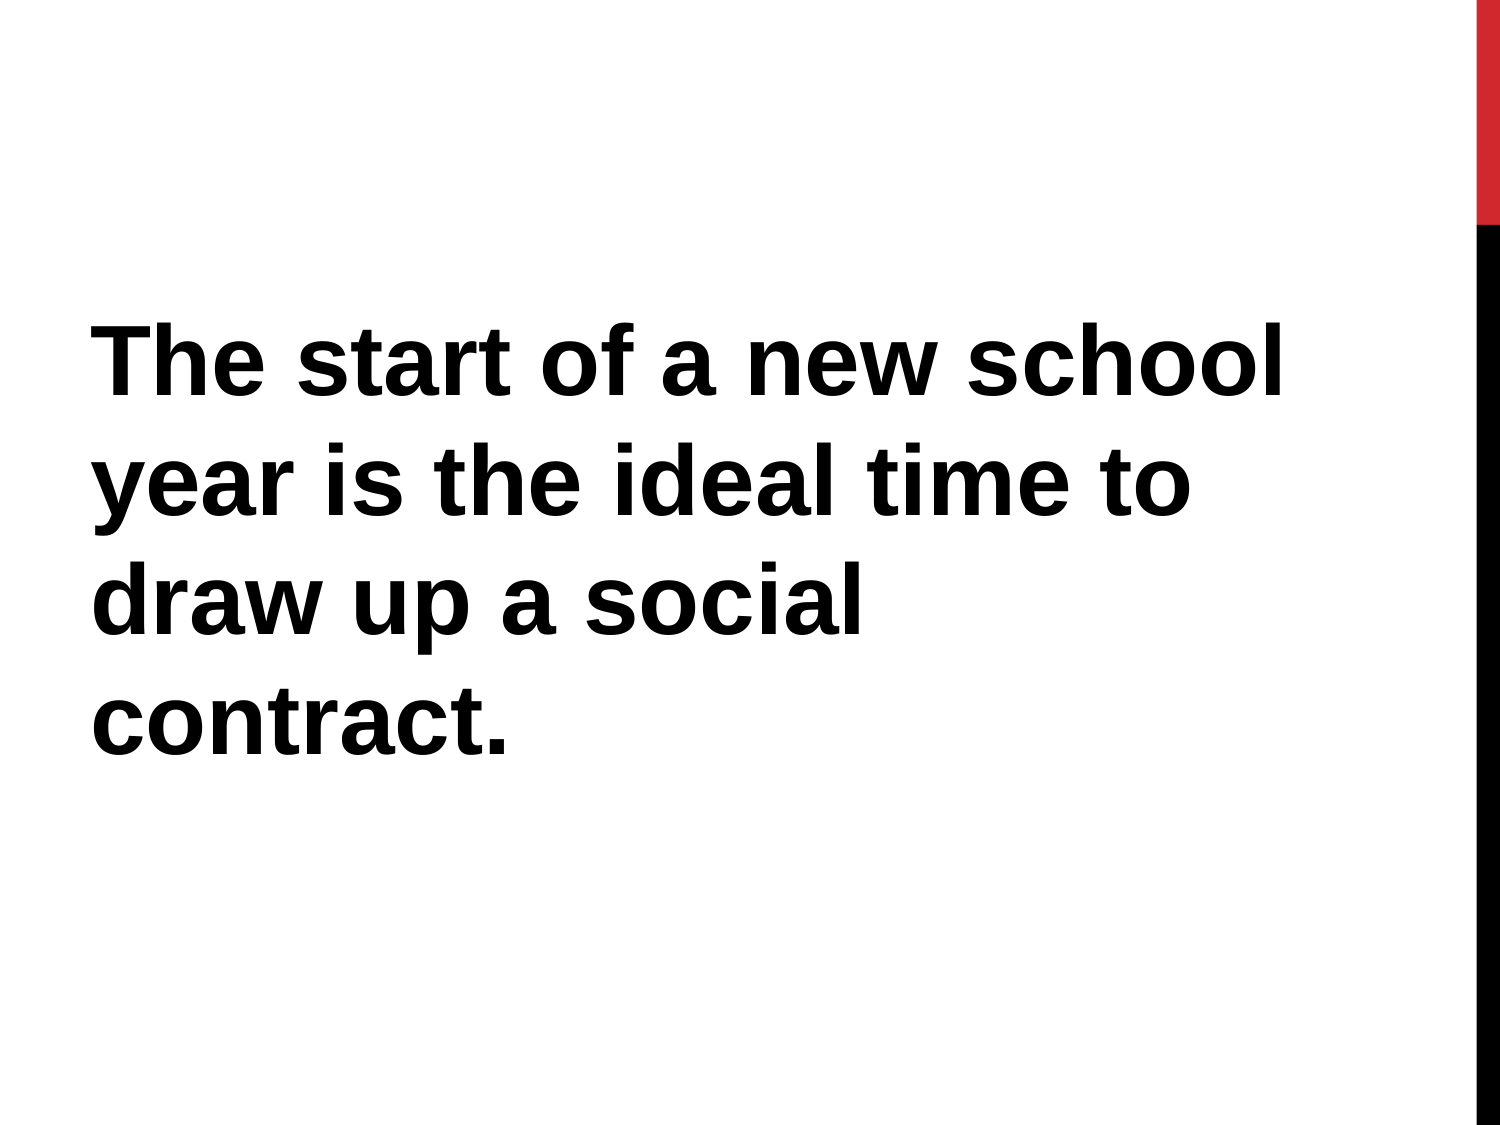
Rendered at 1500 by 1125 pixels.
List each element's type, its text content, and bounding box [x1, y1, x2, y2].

list The start of a new school year is the ideal time to draw up a social contract. [75, 287, 1325, 1005]
